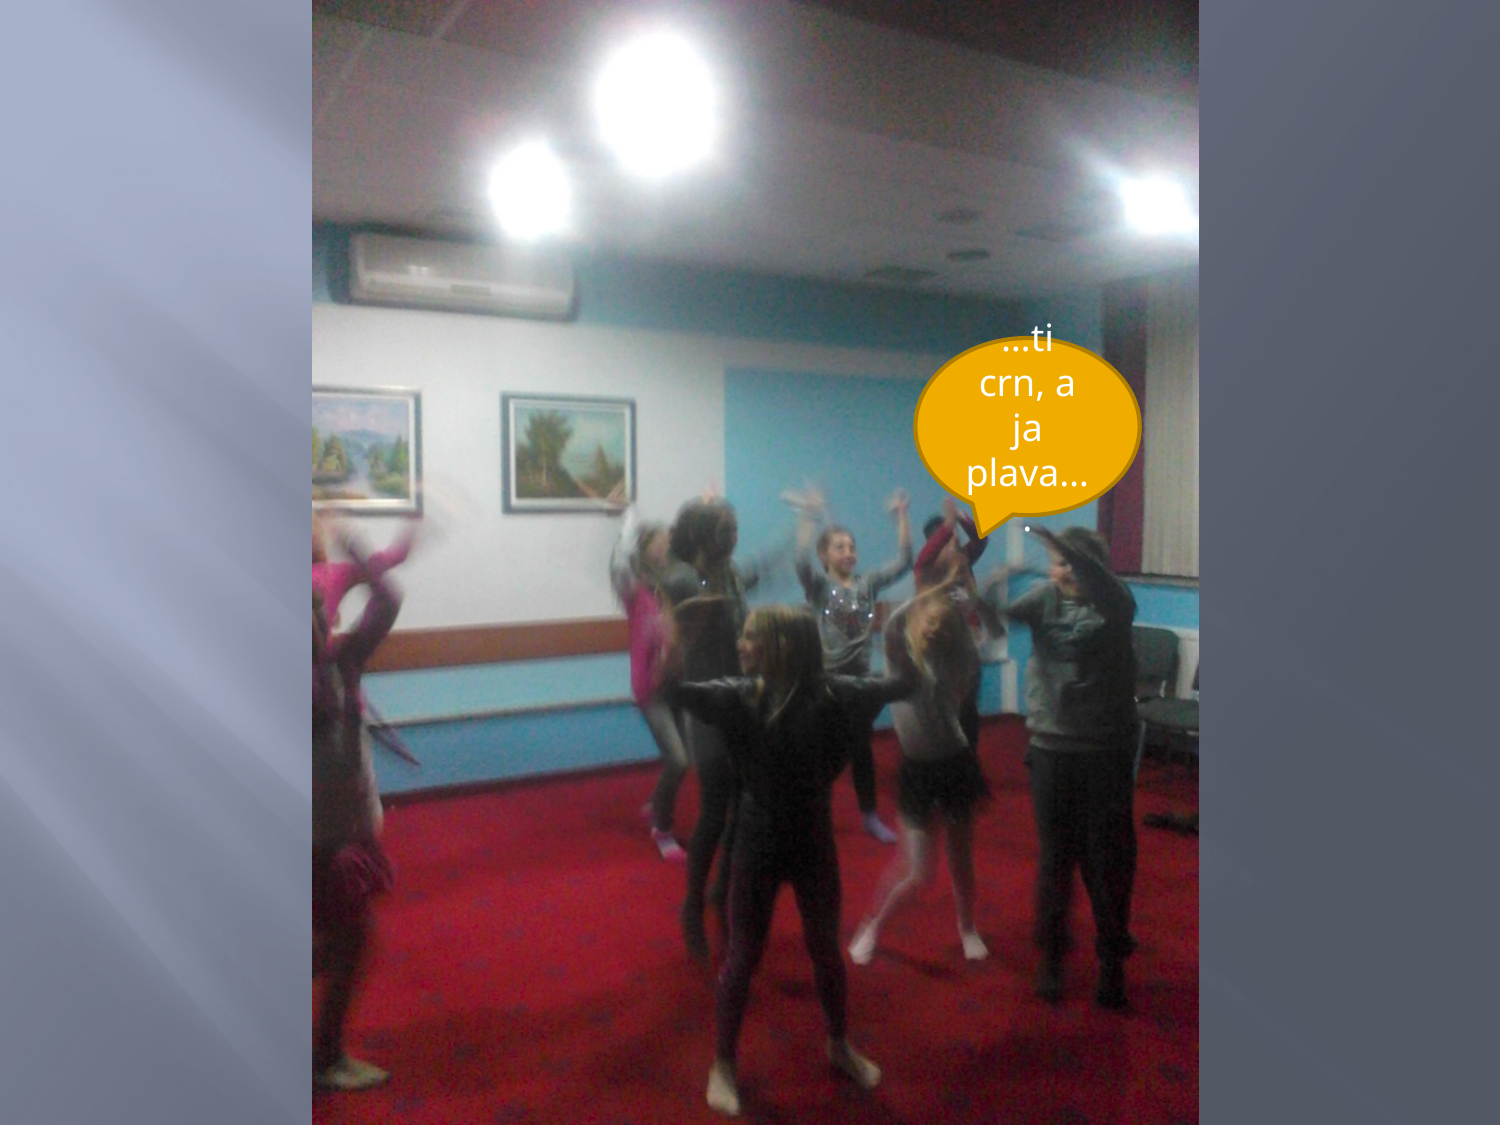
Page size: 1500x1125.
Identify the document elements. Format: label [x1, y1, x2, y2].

list [312, 0, 1200, 1125]
